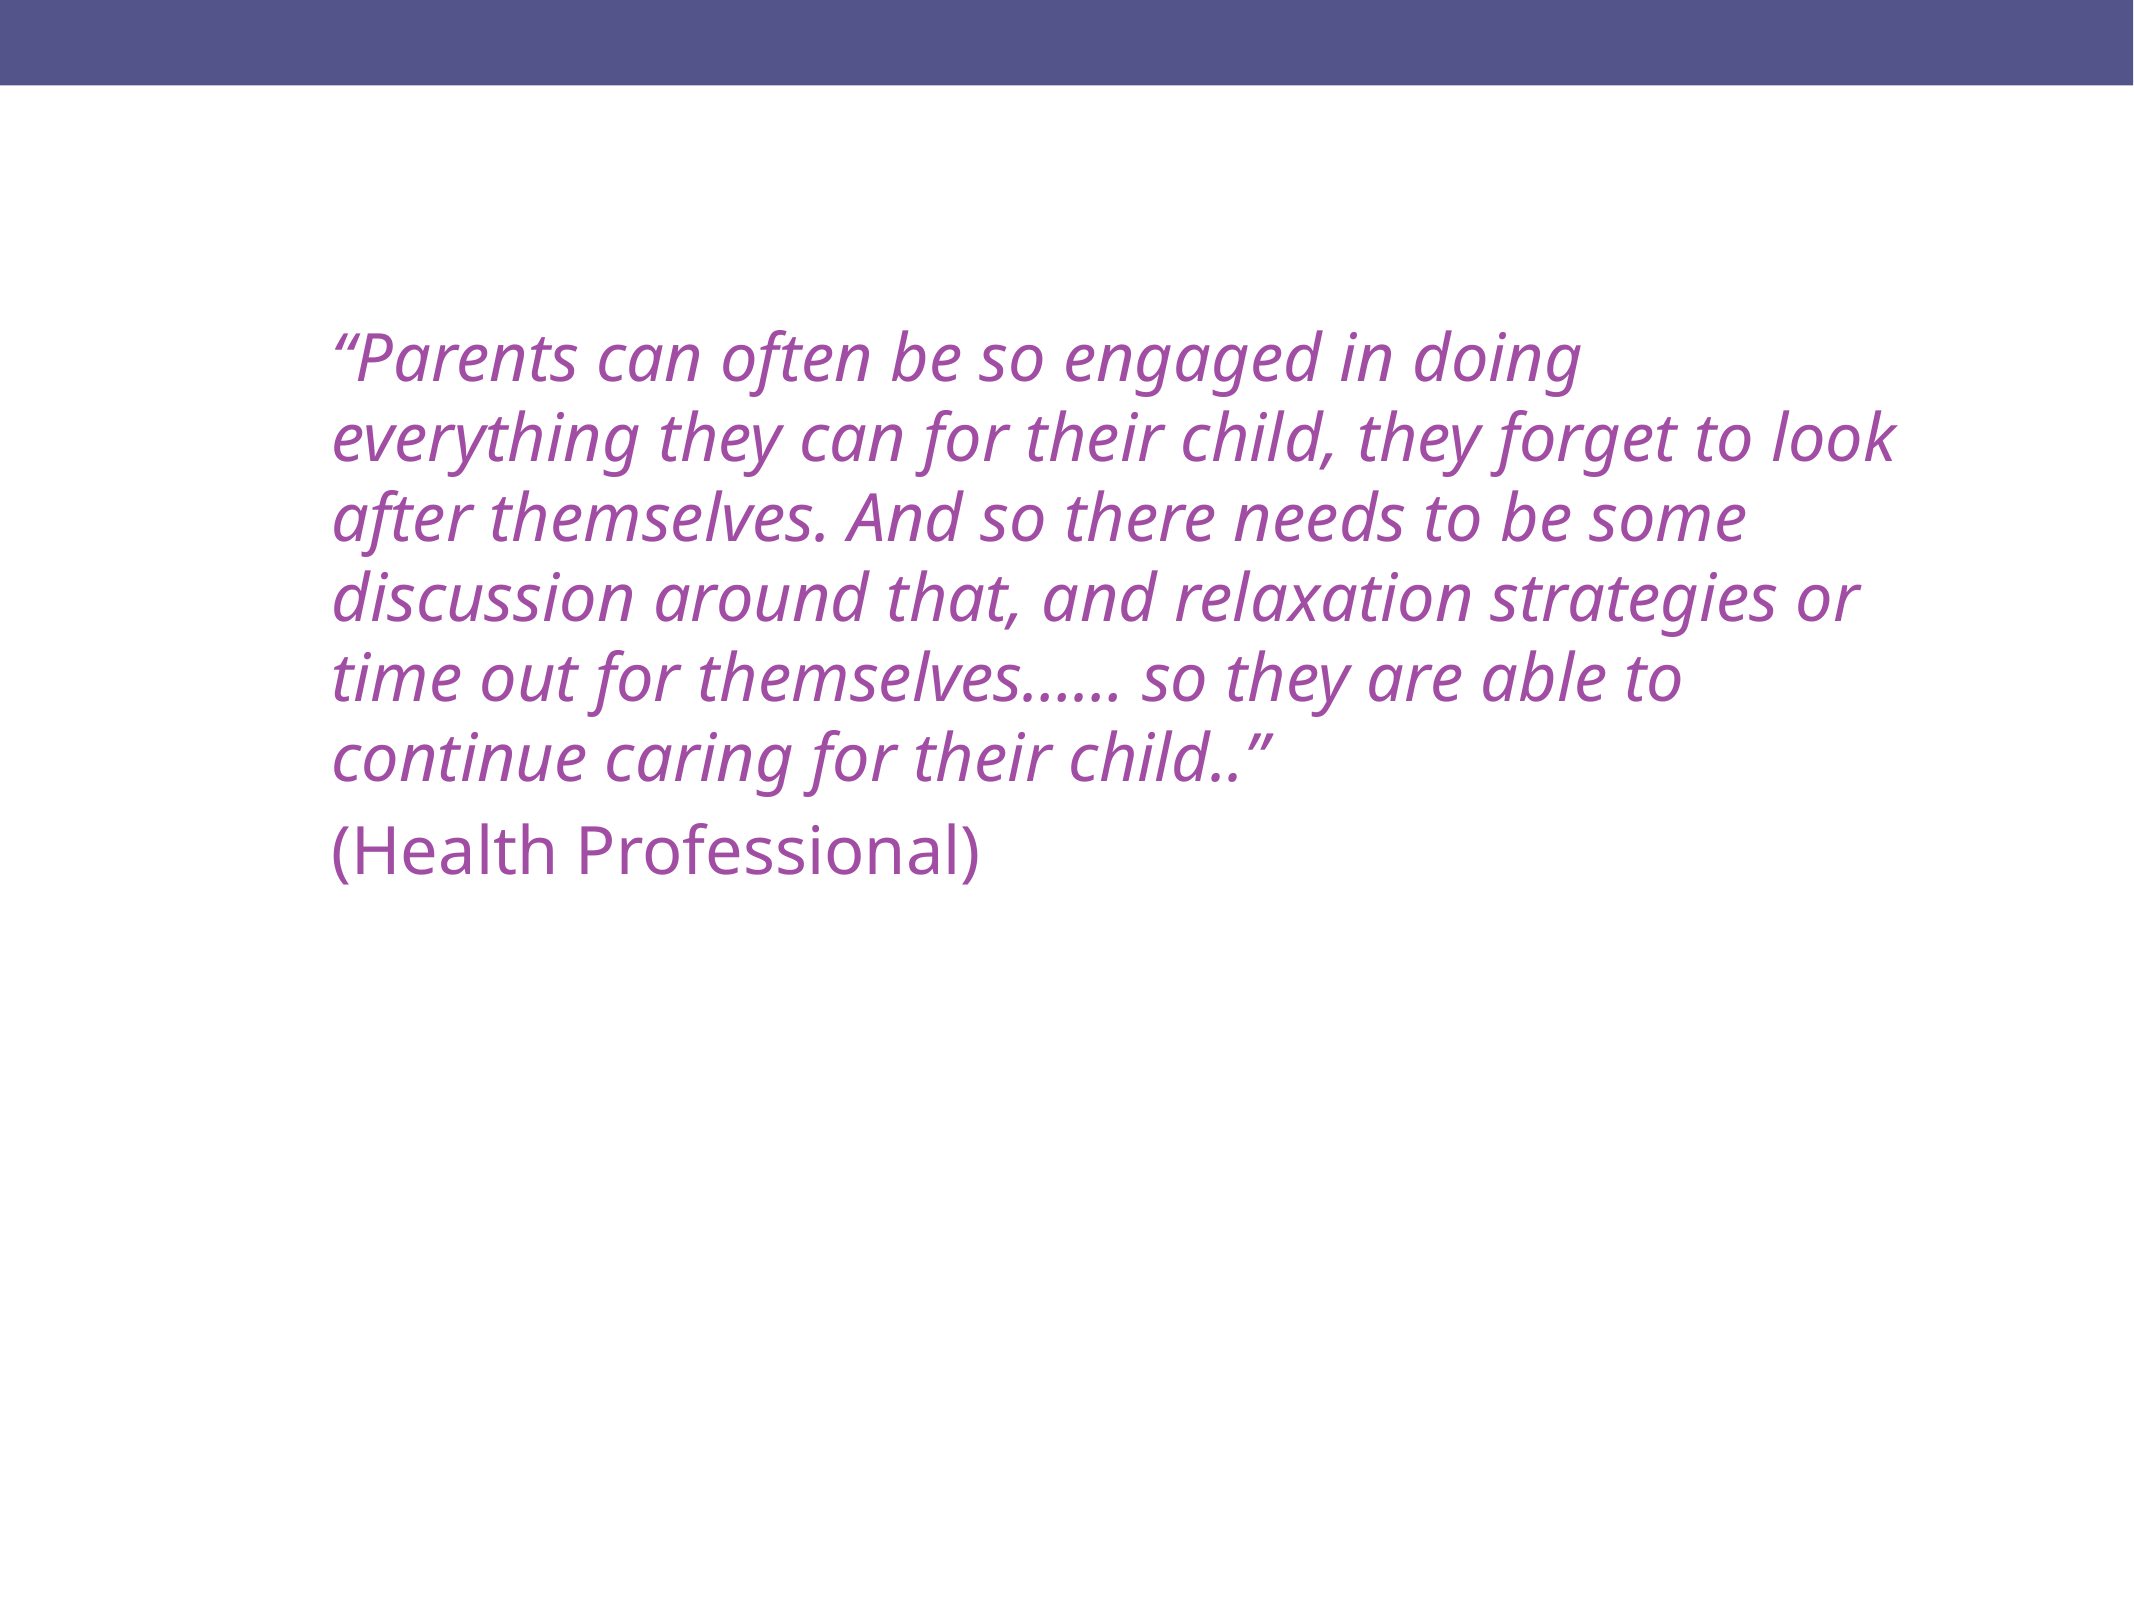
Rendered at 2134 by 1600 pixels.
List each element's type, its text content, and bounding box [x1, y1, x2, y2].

list “Parents can often be so engaged in doing everything they can for their child, they forget to look after themselves. And so there needs to be some discussion around that, and relaxation strategies or time out for themselves…… so they are able to continue caring for their child..” (Health Professional) [204, 303, 1922, 1488]
